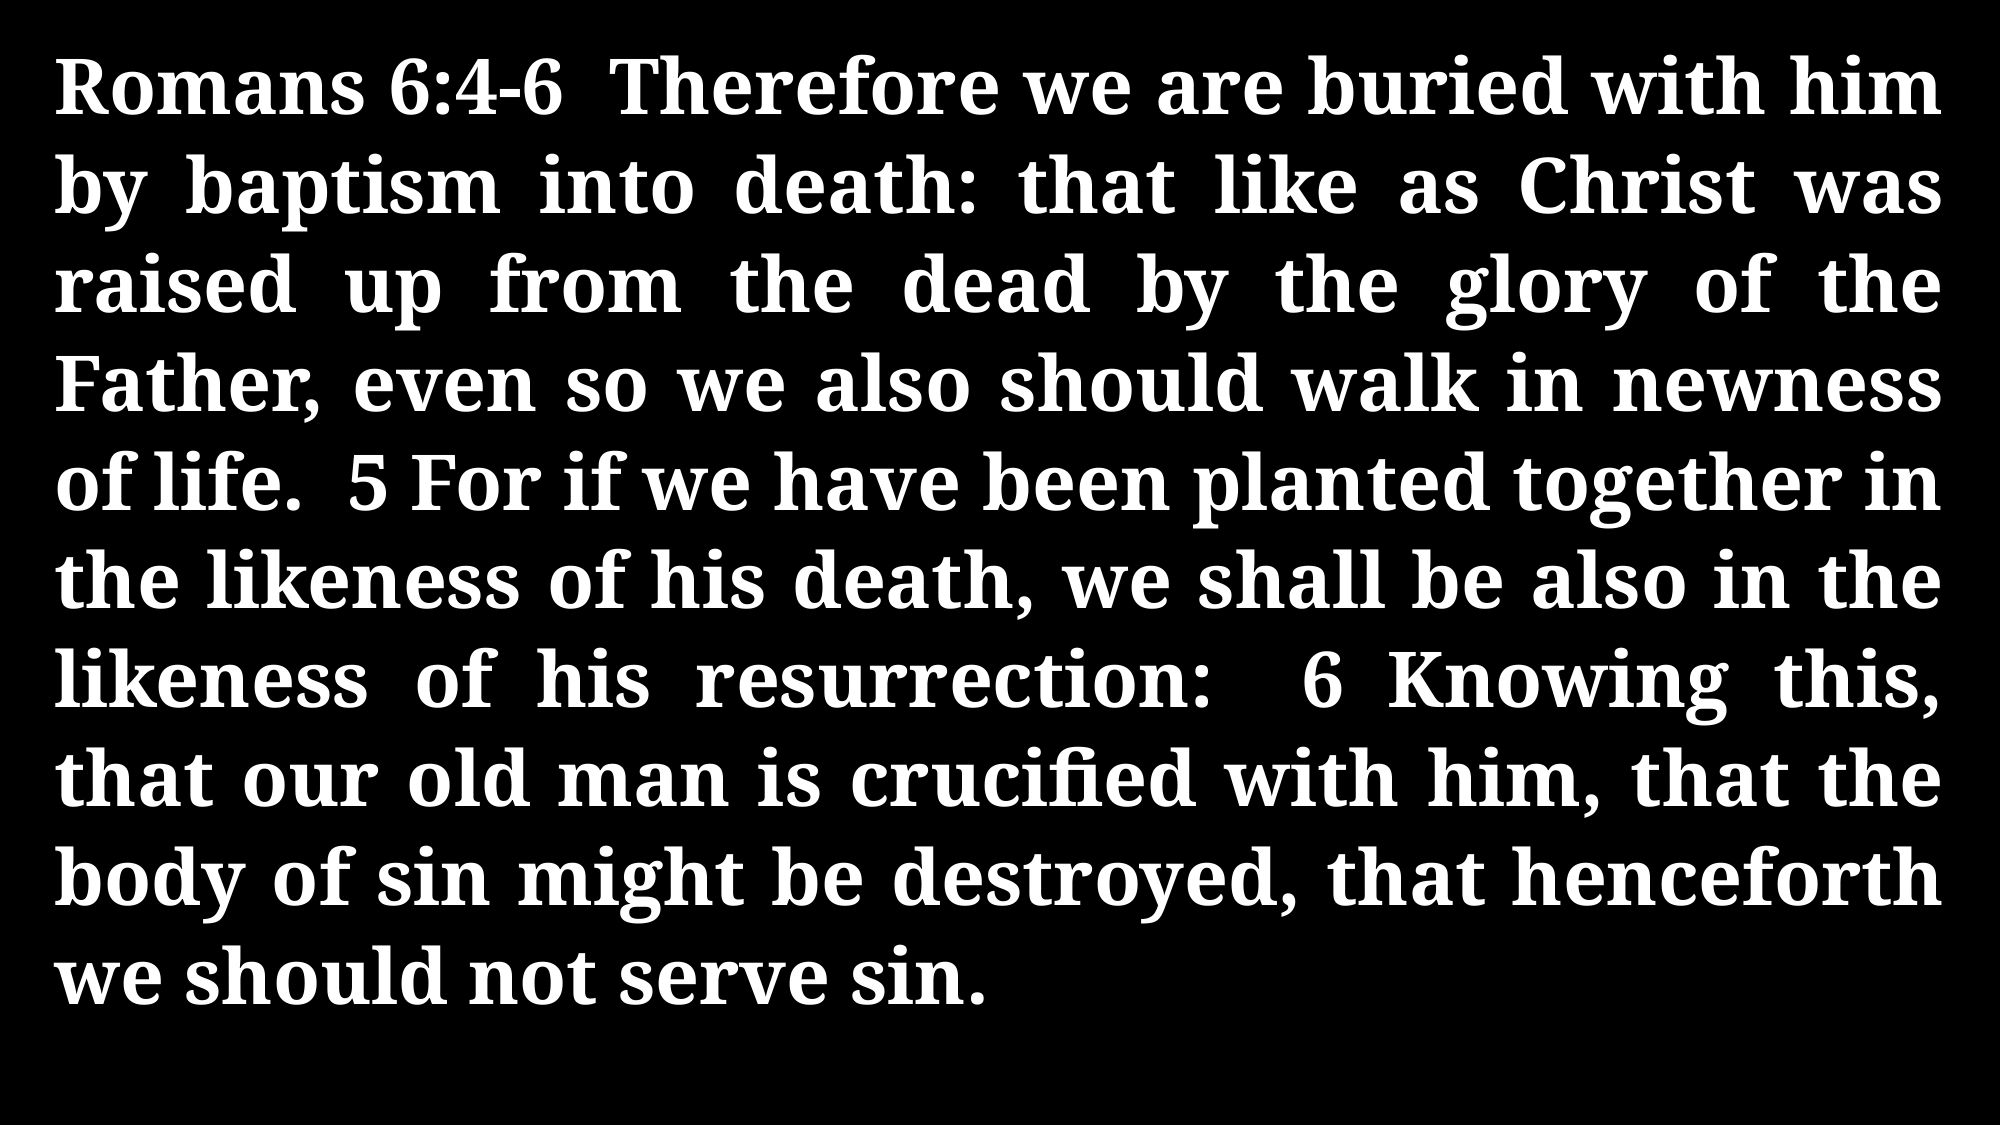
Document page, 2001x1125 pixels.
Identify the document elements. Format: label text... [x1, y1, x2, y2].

text_box Romans 6:4-6 Therefore we are buried with him by baptism into death: that like as Christ was raised up from the dead by the glory of the Father, even so we also should walk in newness of life. 5 For if we have been planted together in the likeness of his death, we shall be also in the likeness of his resurrection: 6 Knowing this, that our old man is crucified with him, that the body of sin might be destroyed, that henceforth we should not serve sin. [39, 23, 1961, 1028]
